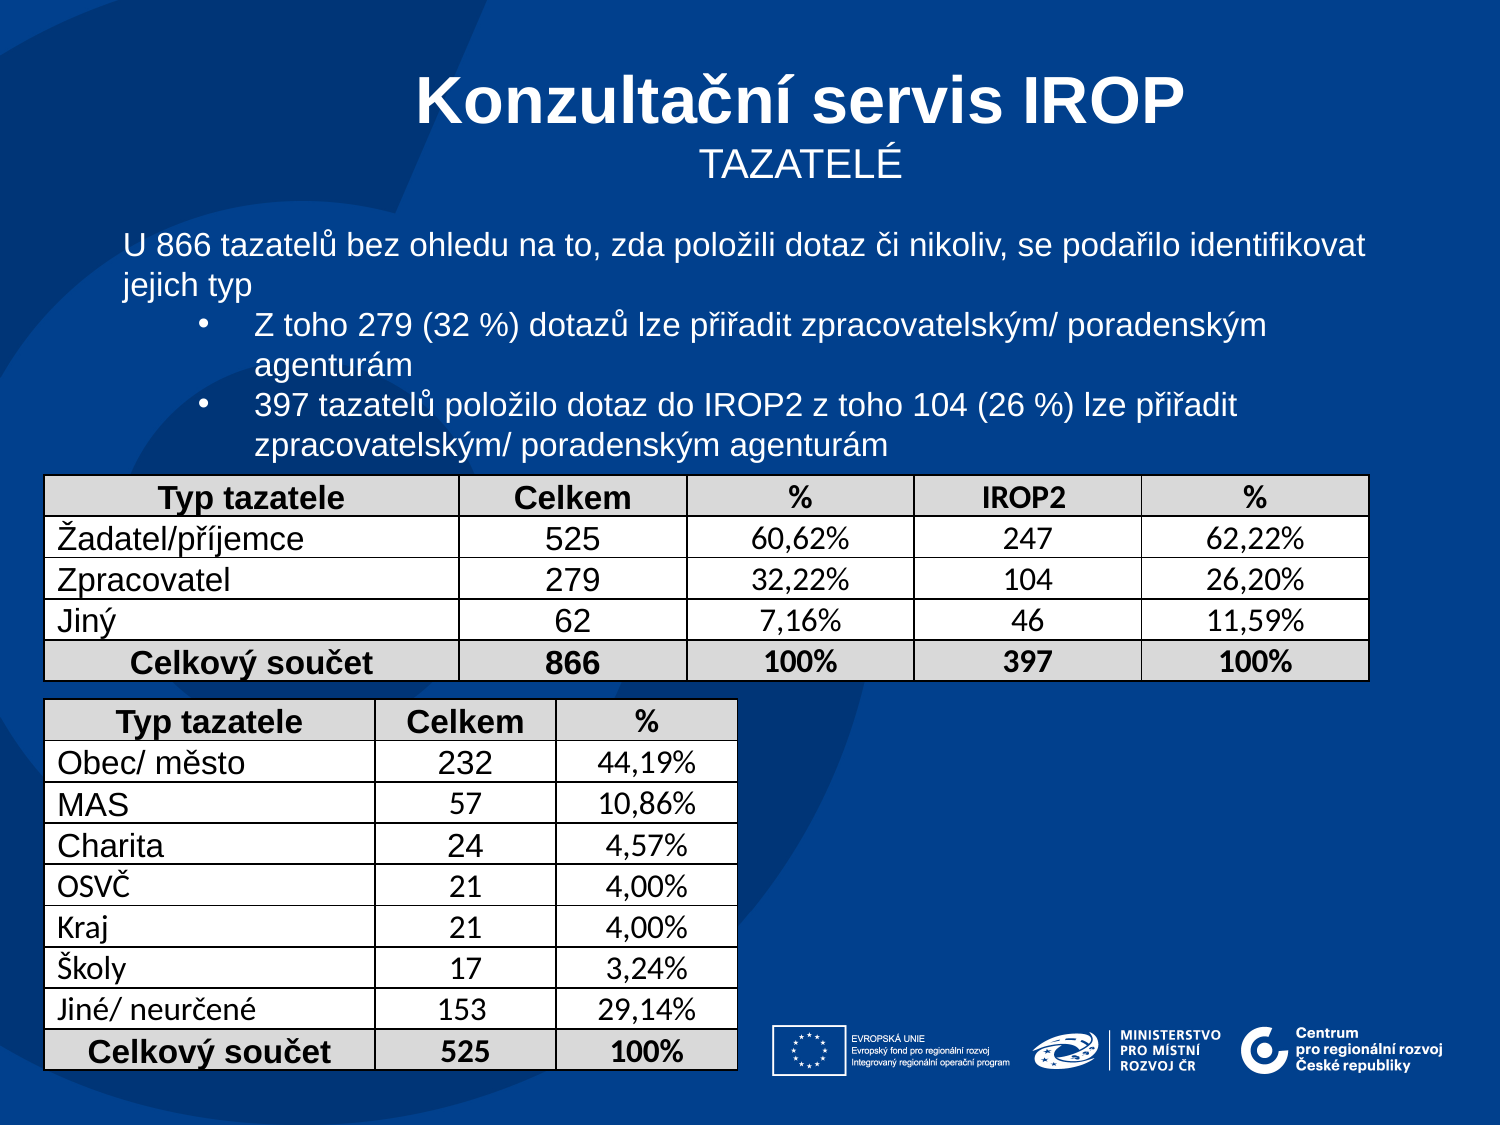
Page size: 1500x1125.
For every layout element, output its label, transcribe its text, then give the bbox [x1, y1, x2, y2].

table_cell 866 [460, 641, 686, 680]
table_header % [1142, 476, 1368, 515]
table_cell 247 [915, 517, 1141, 557]
table_cell Školy [45, 948, 374, 987]
table_cell 62 [460, 600, 686, 639]
table_cell 100% [557, 1030, 737, 1069]
text_box U 866 tazatelů bez ohledu na to, zda položili dotaz či nikoliv, se podařilo identifikovat jejich typ Z toho 279 (32 %) dotazů lze přiřadit zpracovatelským/ poradenským agenturám 397 tazatelů položilo dotaz do IROP2 z toho 104 (26 %) lze přiřadit zpracovatelským/ poradenským agenturám [108, 216, 1405, 471]
table_cell 32,22% [688, 558, 913, 598]
table_cell 4,57% [557, 824, 737, 863]
table_cell 57 [376, 783, 555, 822]
table_cell MAS [45, 783, 374, 822]
table_cell Obec/ město [45, 741, 374, 781]
table_cell Charita [45, 824, 374, 863]
table_cell 29,14% [557, 989, 737, 1028]
table_cell 153 [376, 989, 555, 1028]
table_header % [557, 700, 737, 740]
table_cell 26,20% [1142, 558, 1368, 598]
table_header % [688, 476, 913, 515]
table_cell 397 [915, 641, 1141, 680]
table_cell 21 [376, 906, 555, 946]
table_cell 525 [460, 517, 686, 557]
table_cell 4,00% [557, 865, 737, 905]
table_header IROP2 [915, 476, 1141, 515]
table_cell 24 [376, 824, 555, 863]
table_cell 60,62% [688, 517, 913, 557]
table_cell Kraj [45, 906, 374, 946]
table_cell 11,59% [1142, 600, 1368, 639]
table_header Typ tazatele [45, 700, 374, 740]
table_cell 525 [376, 1030, 555, 1069]
table_cell Jiné/ neurčené [45, 989, 374, 1028]
table_cell Celkový součet [45, 1030, 374, 1069]
table_cell 46 [915, 600, 1141, 639]
table_cell Celkový součet [45, 641, 458, 680]
table_cell OSVČ [45, 865, 374, 905]
table_header Celkem [460, 476, 686, 515]
table_cell 7,16% [688, 600, 913, 639]
table_cell 100% [688, 641, 913, 680]
table_cell 10,86% [557, 783, 737, 822]
text_box Konzultační servis IROP Tazatelé [133, 49, 1469, 195]
table_cell 3,24% [557, 948, 737, 987]
table_cell 62,22% [1142, 517, 1368, 557]
table_cell 17 [376, 948, 555, 987]
picture [0, 0, 1500, 1125]
table_cell 100% [1142, 641, 1368, 680]
table_cell Zpracovatel [45, 558, 458, 598]
table_cell Žadatel/příjemce [45, 517, 458, 557]
table_cell 232 [376, 741, 555, 781]
table_header Typ tazatele [45, 476, 458, 515]
table_cell 44,19% [557, 741, 737, 781]
table_cell 21 [376, 865, 555, 905]
table_header Celkem [376, 700, 555, 740]
table_cell 279 [460, 558, 686, 598]
table_cell 104 [915, 558, 1141, 598]
table_cell 4,00% [557, 906, 737, 946]
table_cell Jiný [45, 600, 458, 639]
